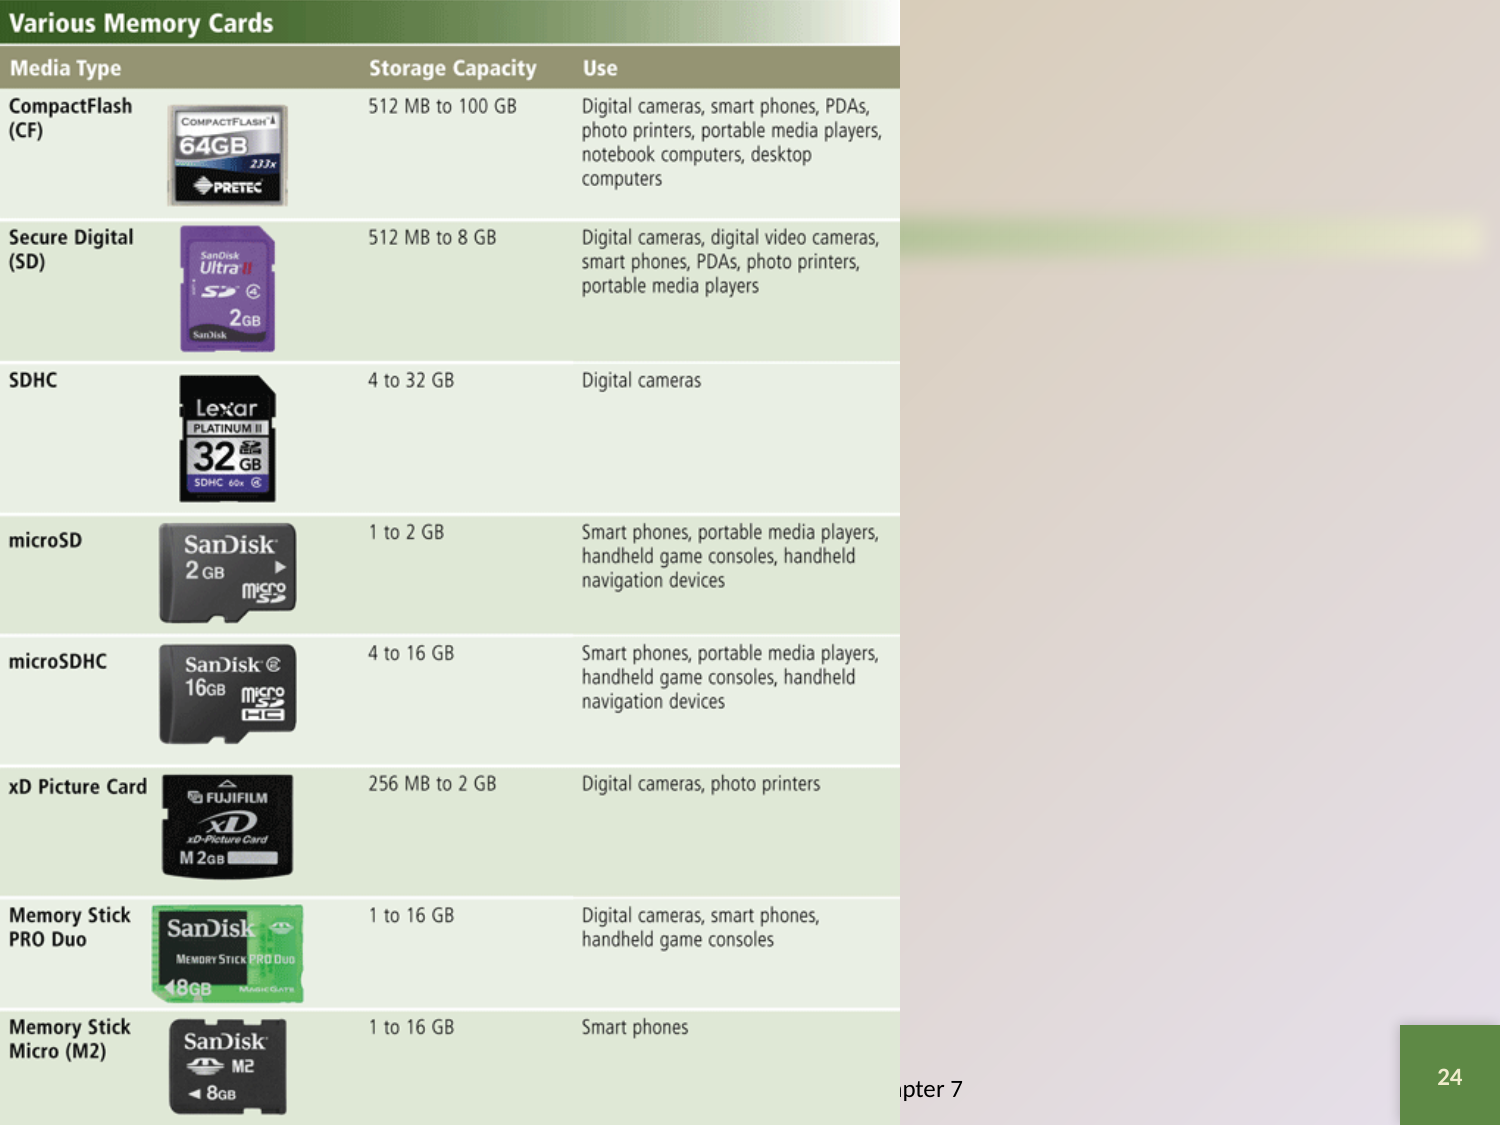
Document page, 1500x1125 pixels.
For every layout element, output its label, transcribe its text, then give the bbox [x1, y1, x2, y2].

footer Discovering Computers 2012: Chapter 7 [904, 1050, 1075, 1125]
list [0, 0, 901, 1125]
slide_number 24 [1400, 1025, 1500, 1125]
